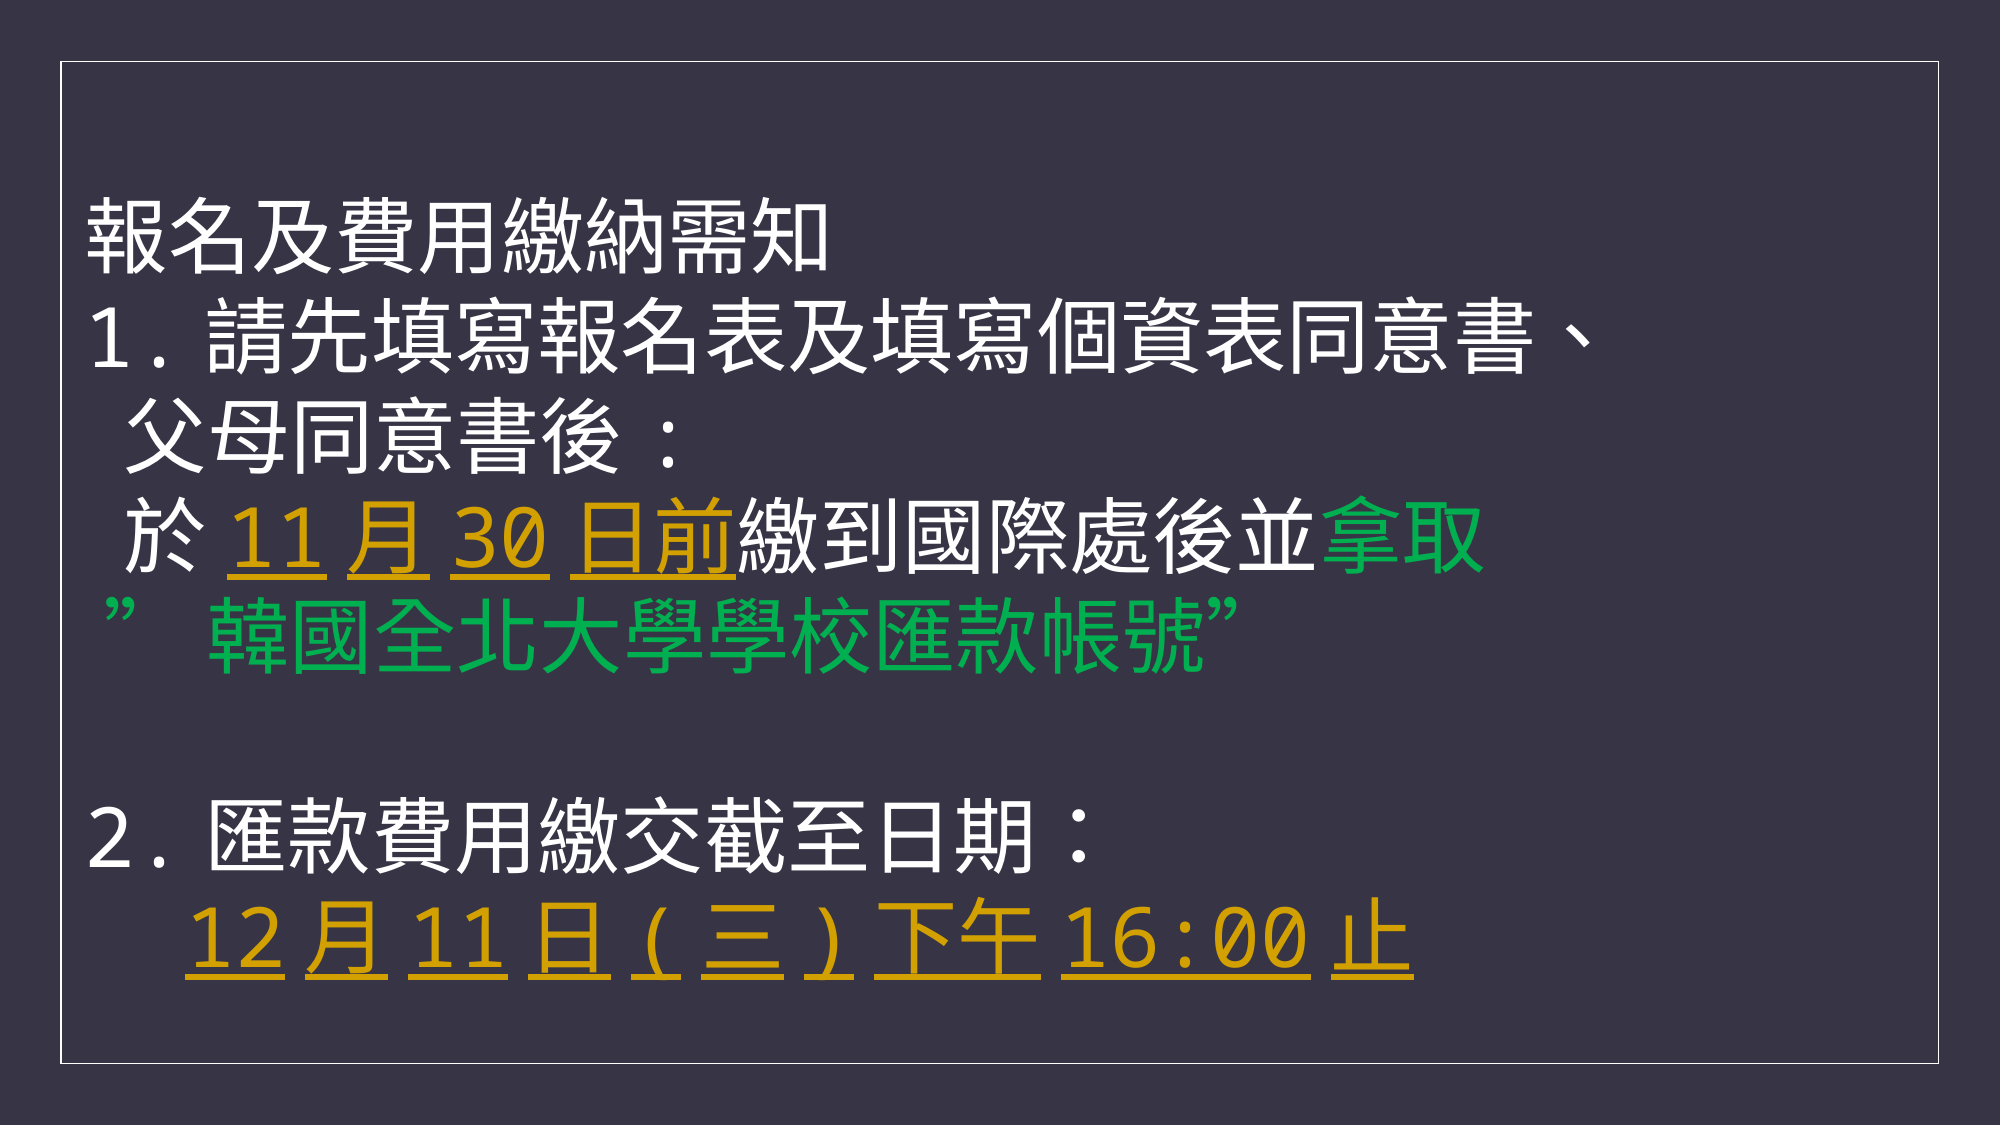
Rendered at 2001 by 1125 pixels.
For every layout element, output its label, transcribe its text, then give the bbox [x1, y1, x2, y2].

text_box 報名及費用繳納需知 1.請先填寫報名表及填寫個資表同意書、 父母同意書後: 於11月30日前繳到國際處後並拿取 ”韓國全北大學學校匯款帳號” 2.匯款費用繳交截至日期： 12月11日(三)下午16:00止 [70, 77, 1931, 1092]
